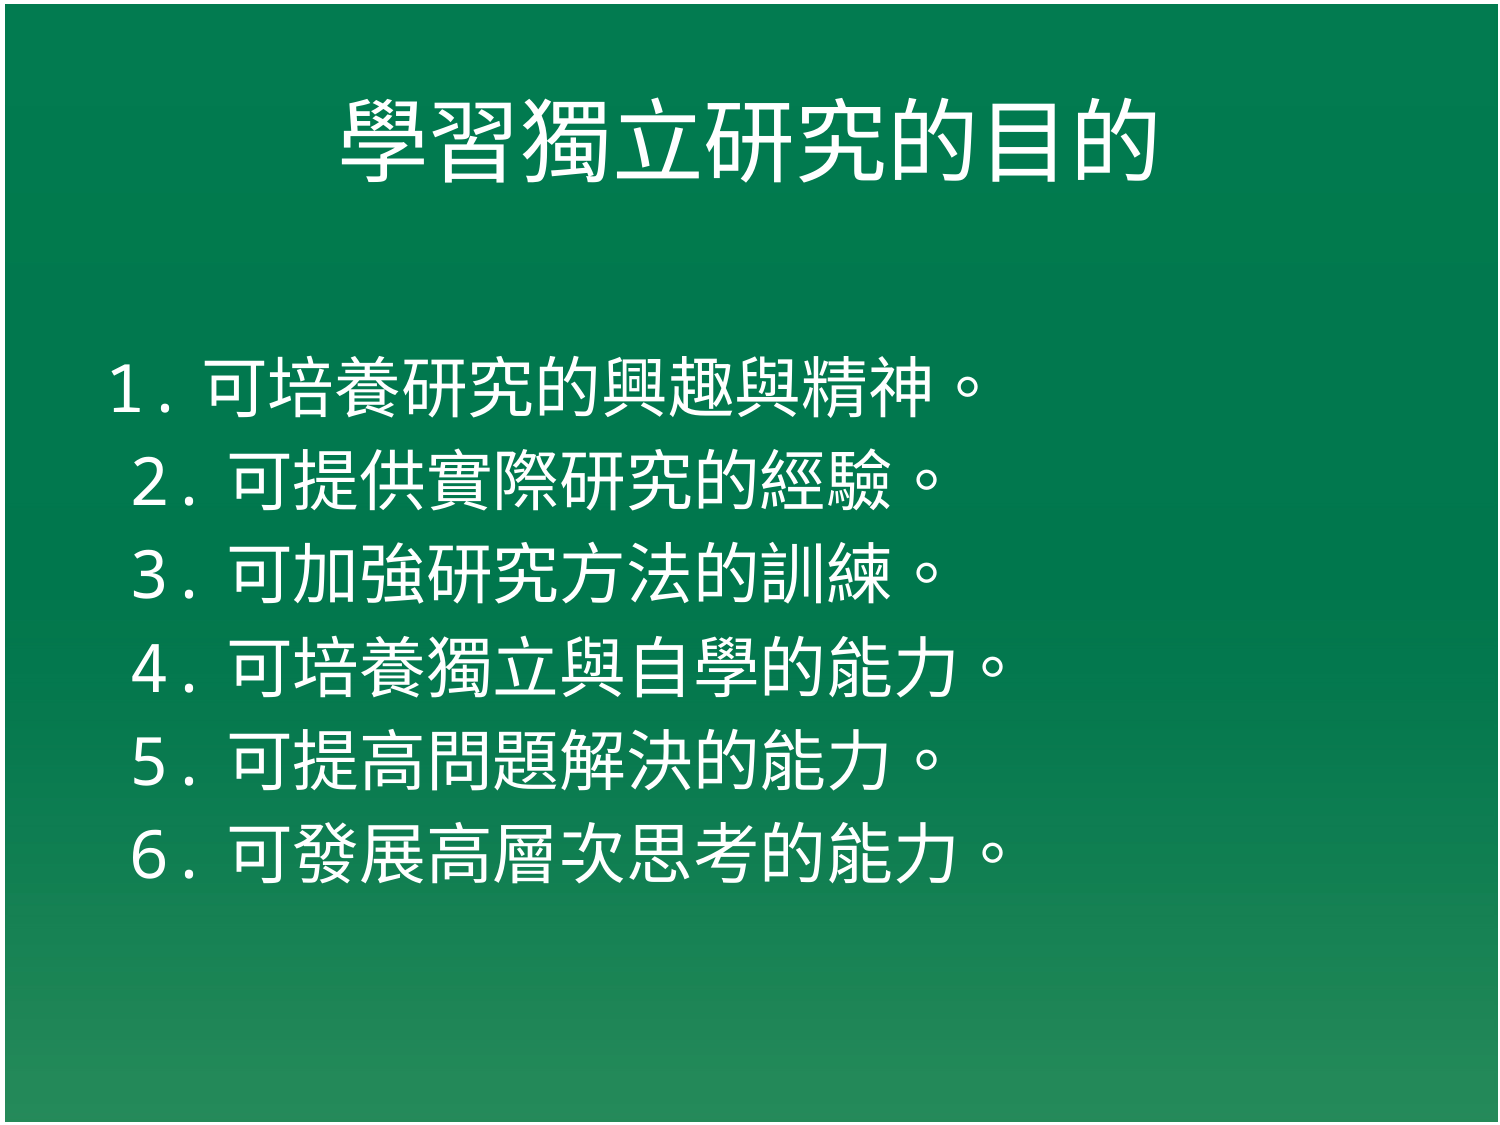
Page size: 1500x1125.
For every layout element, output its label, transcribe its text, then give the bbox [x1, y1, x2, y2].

list 1.可培養研究的興趣與精神。 2.可提供實際研究的經驗。 3.可加強研究方法的訓練。 4.可培養獨立與自學的能力。 5.可提高問題解決的能力。 6.可發展高層次思考的能力。 [75, 338, 1425, 1005]
picture [0, 0, 1500, 1125]
title 學習獨立研究的目的 [75, 45, 1425, 233]
